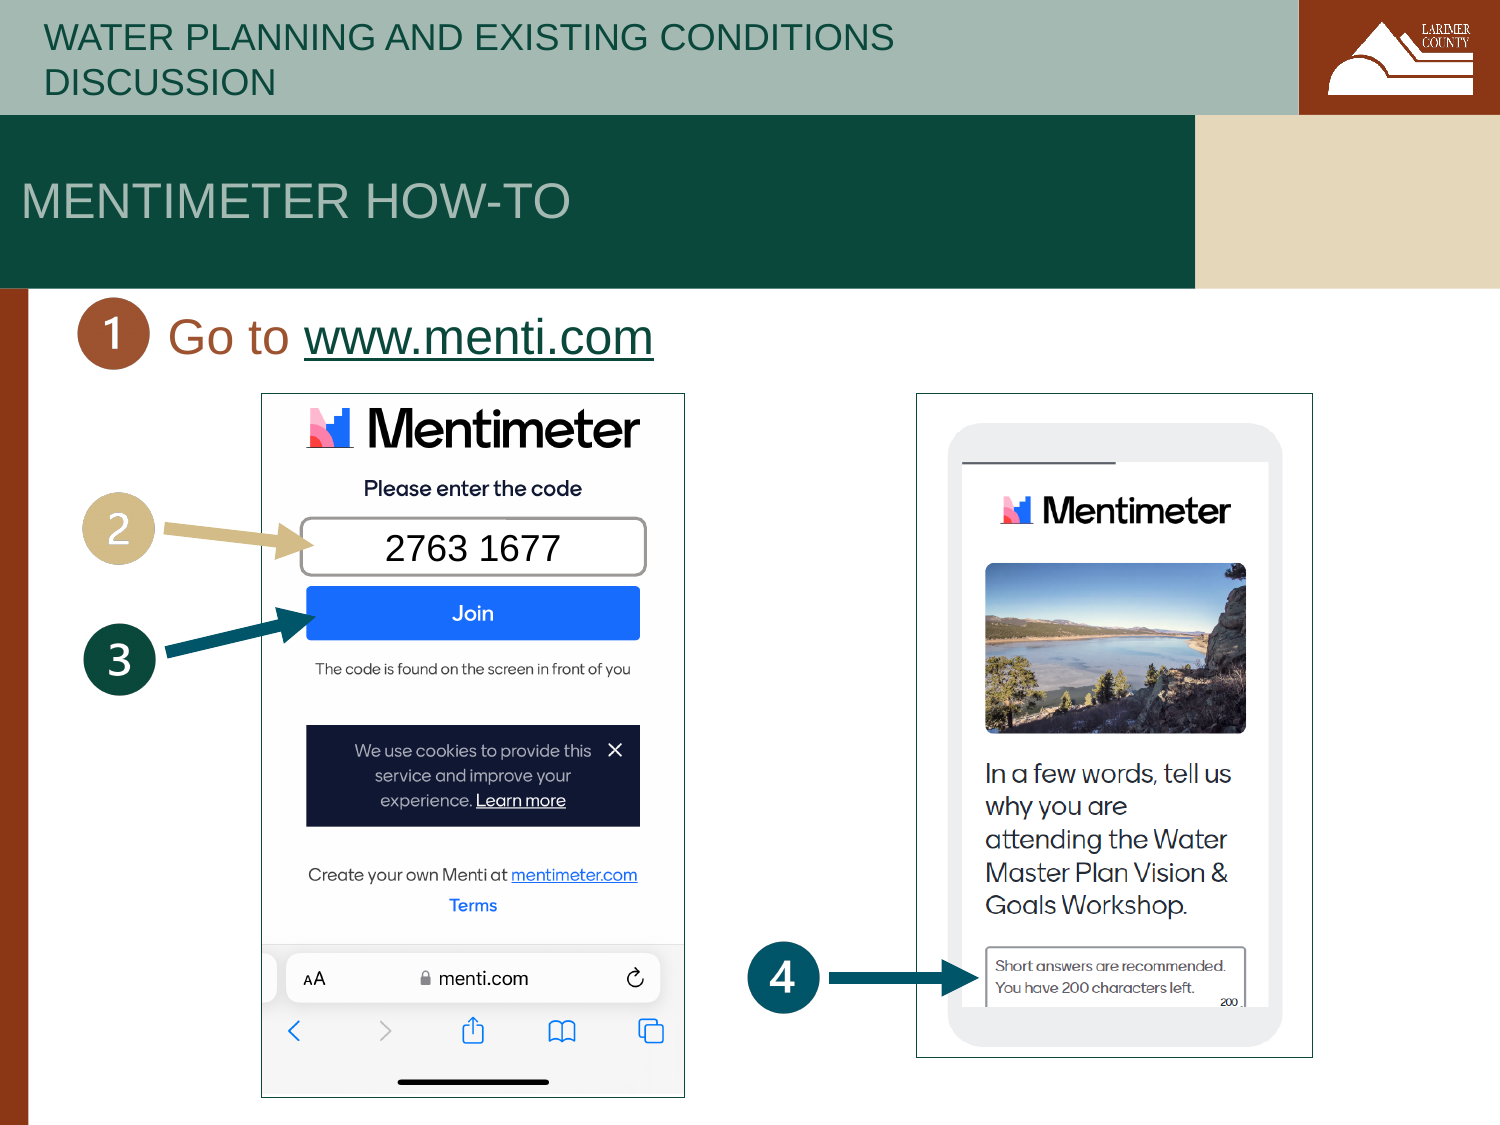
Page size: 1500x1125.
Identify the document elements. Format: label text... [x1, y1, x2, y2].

list Go to www.menti.com [152, 304, 723, 399]
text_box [165, 616, 316, 653]
picture [68, 288, 159, 379]
picture [73, 483, 164, 574]
picture [916, 393, 1313, 1058]
picture [261, 393, 685, 1098]
picture [74, 614, 165, 705]
title Mentimeter how-to [5, 114, 621, 289]
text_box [164, 528, 315, 546]
picture [1328, 21, 1473, 95]
picture [738, 932, 829, 1023]
